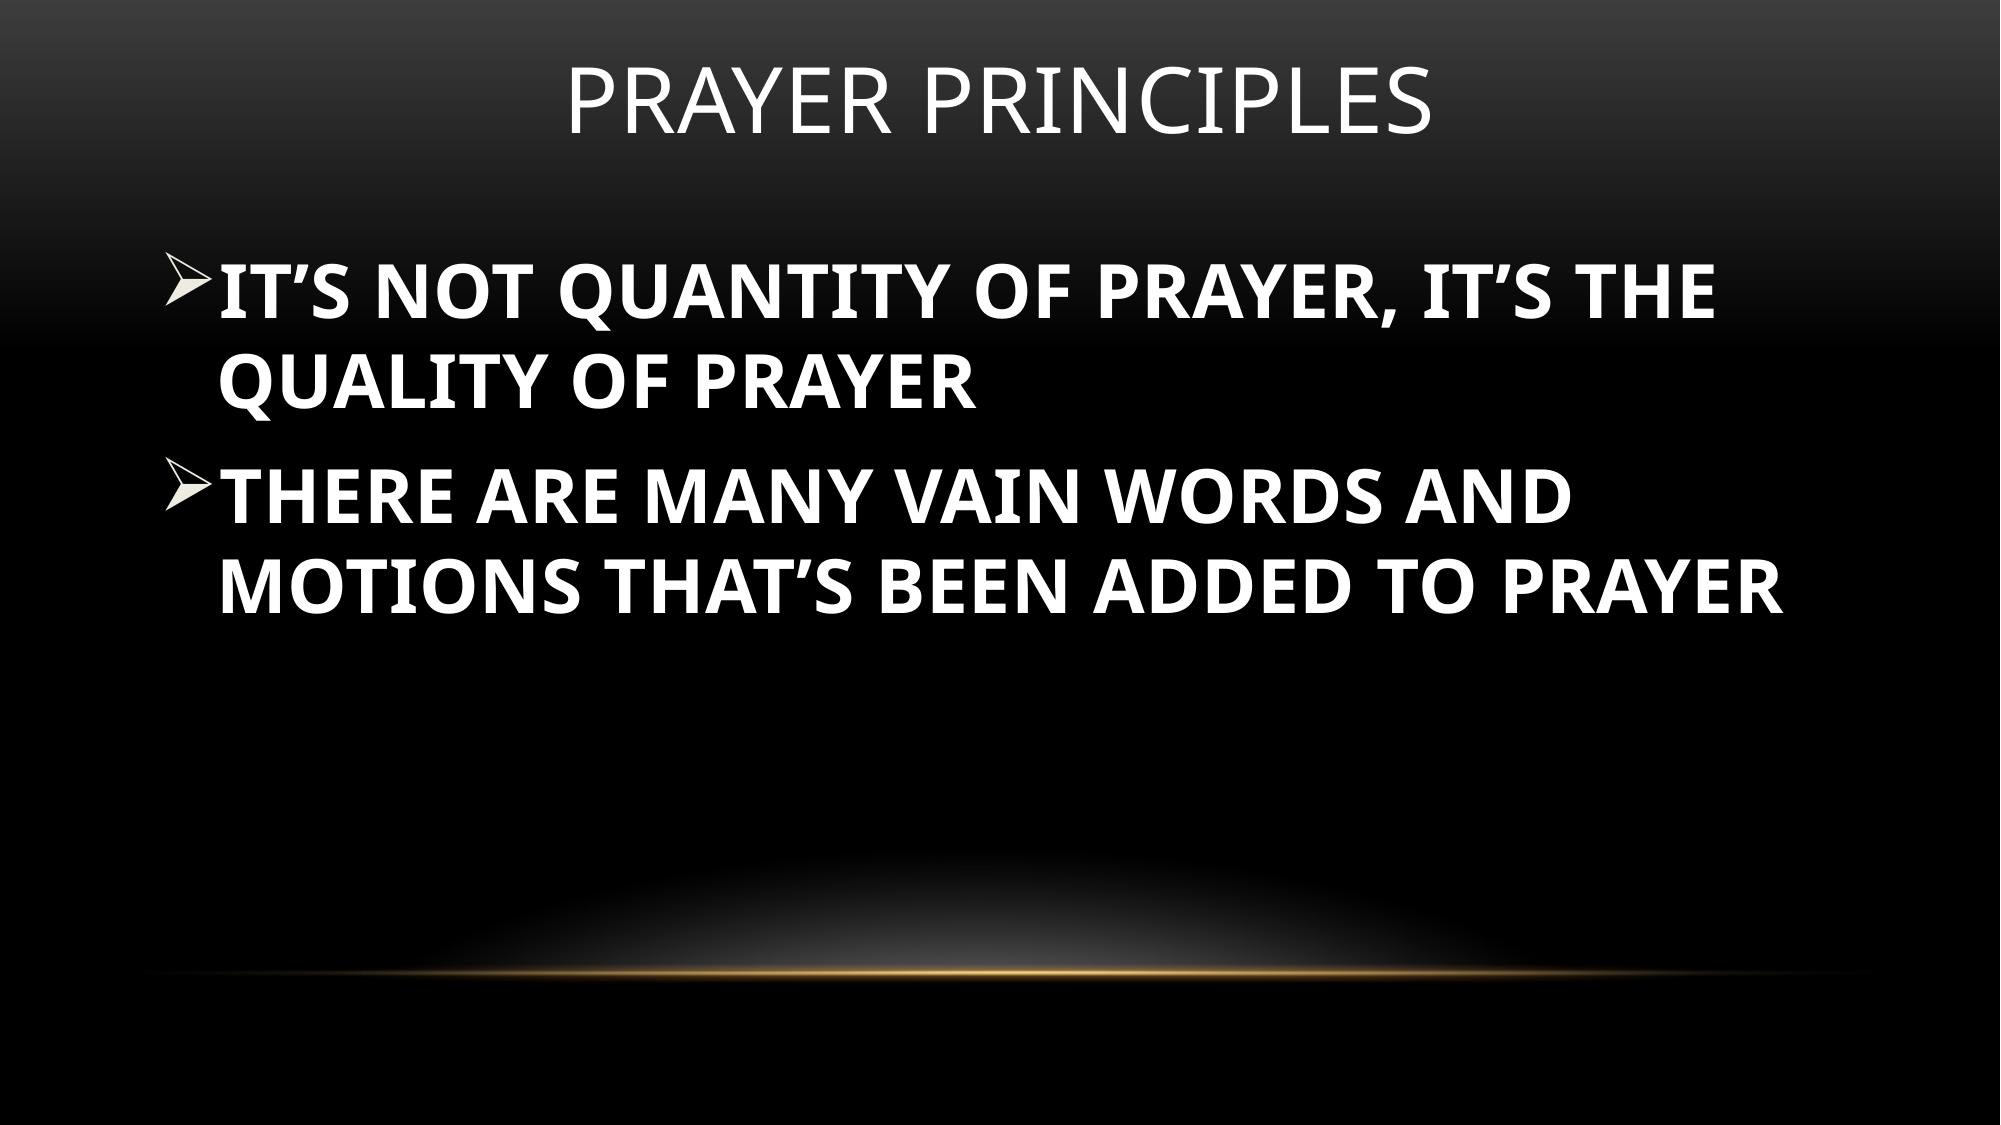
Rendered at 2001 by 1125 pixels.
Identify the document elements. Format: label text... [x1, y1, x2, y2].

picture [0, 0, 2000, 1125]
title Prayer principles [133, 45, 1867, 149]
list IT’S NOT QUANTITY OF PRAYER, IT’S THE QUALITY OF PRAYER THERE ARE MANY VAIN WORDS AND MOTIONS THAT’S BEEN ADDED TO PRAYER [144, 236, 1916, 1057]
